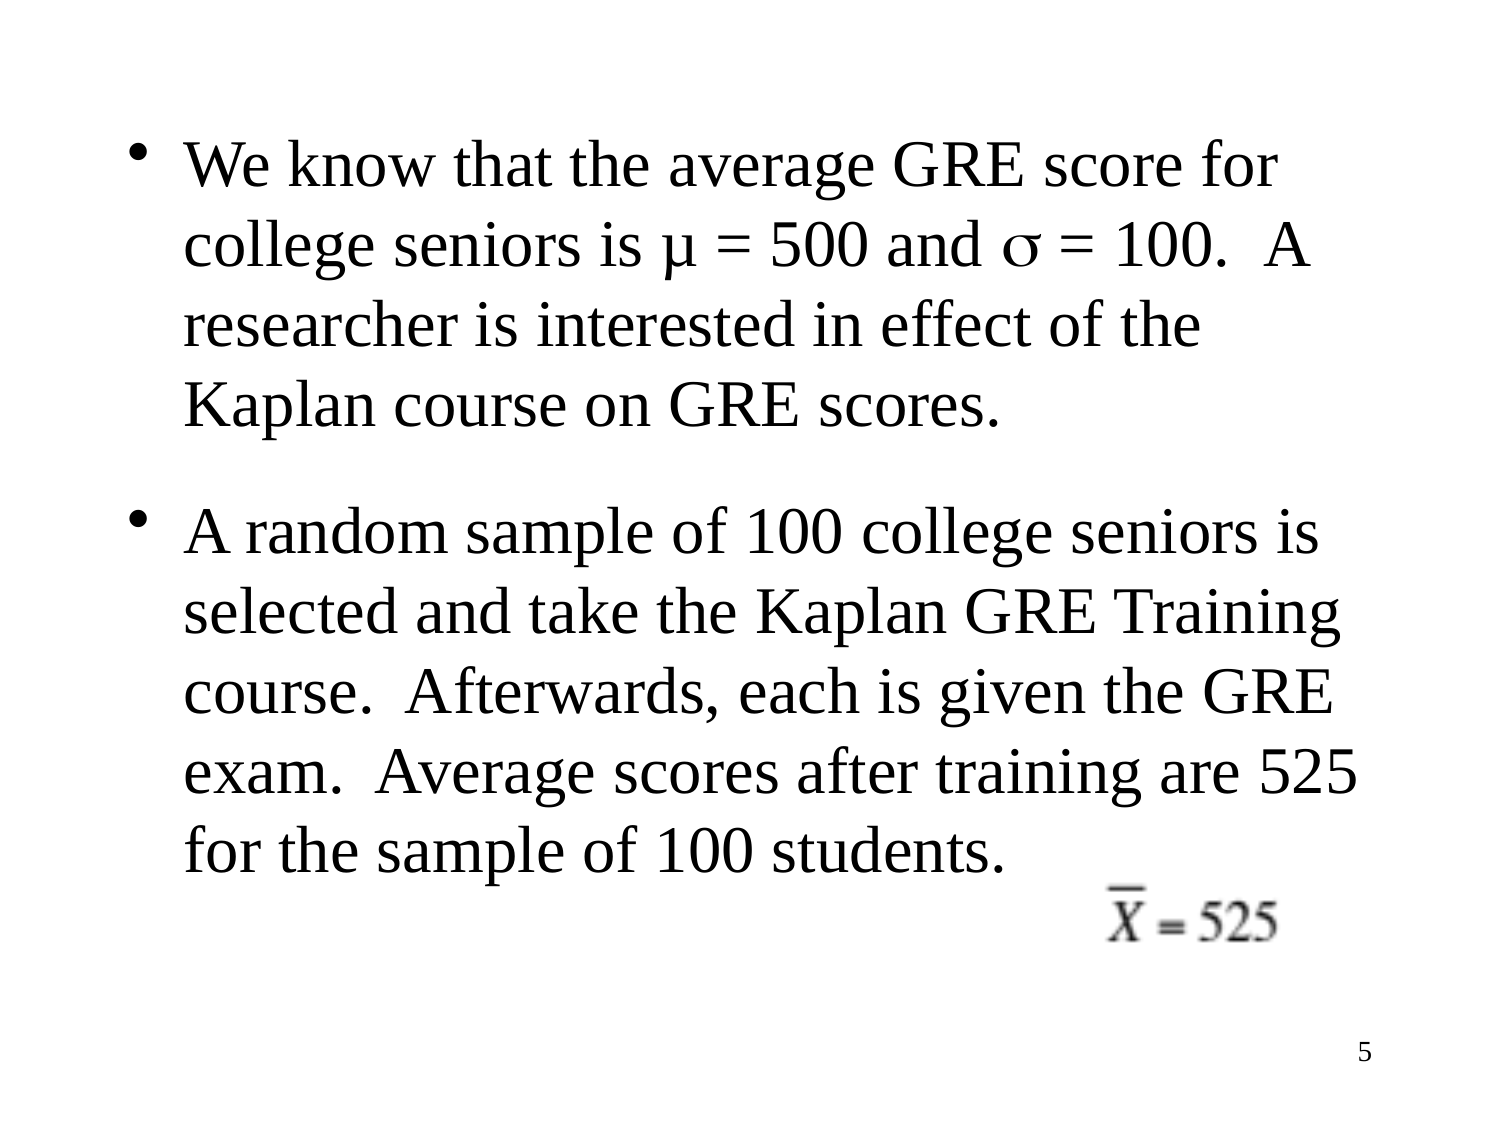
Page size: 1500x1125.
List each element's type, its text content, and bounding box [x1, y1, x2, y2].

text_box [1099, 874, 1285, 950]
slide_number 5 [1074, 1024, 1388, 1101]
list We know that the average GRE score for college seniors is µ = 500 and  = 100. A researcher is interested in effect of the Kaplan course on GRE scores. A random sample of 100 college seniors is selected and take the Kaplan GRE Training course. Afterwards, each is given the GRE exam. Average scores after training are 525 for the sample of 100 students. [112, 112, 1388, 1000]
